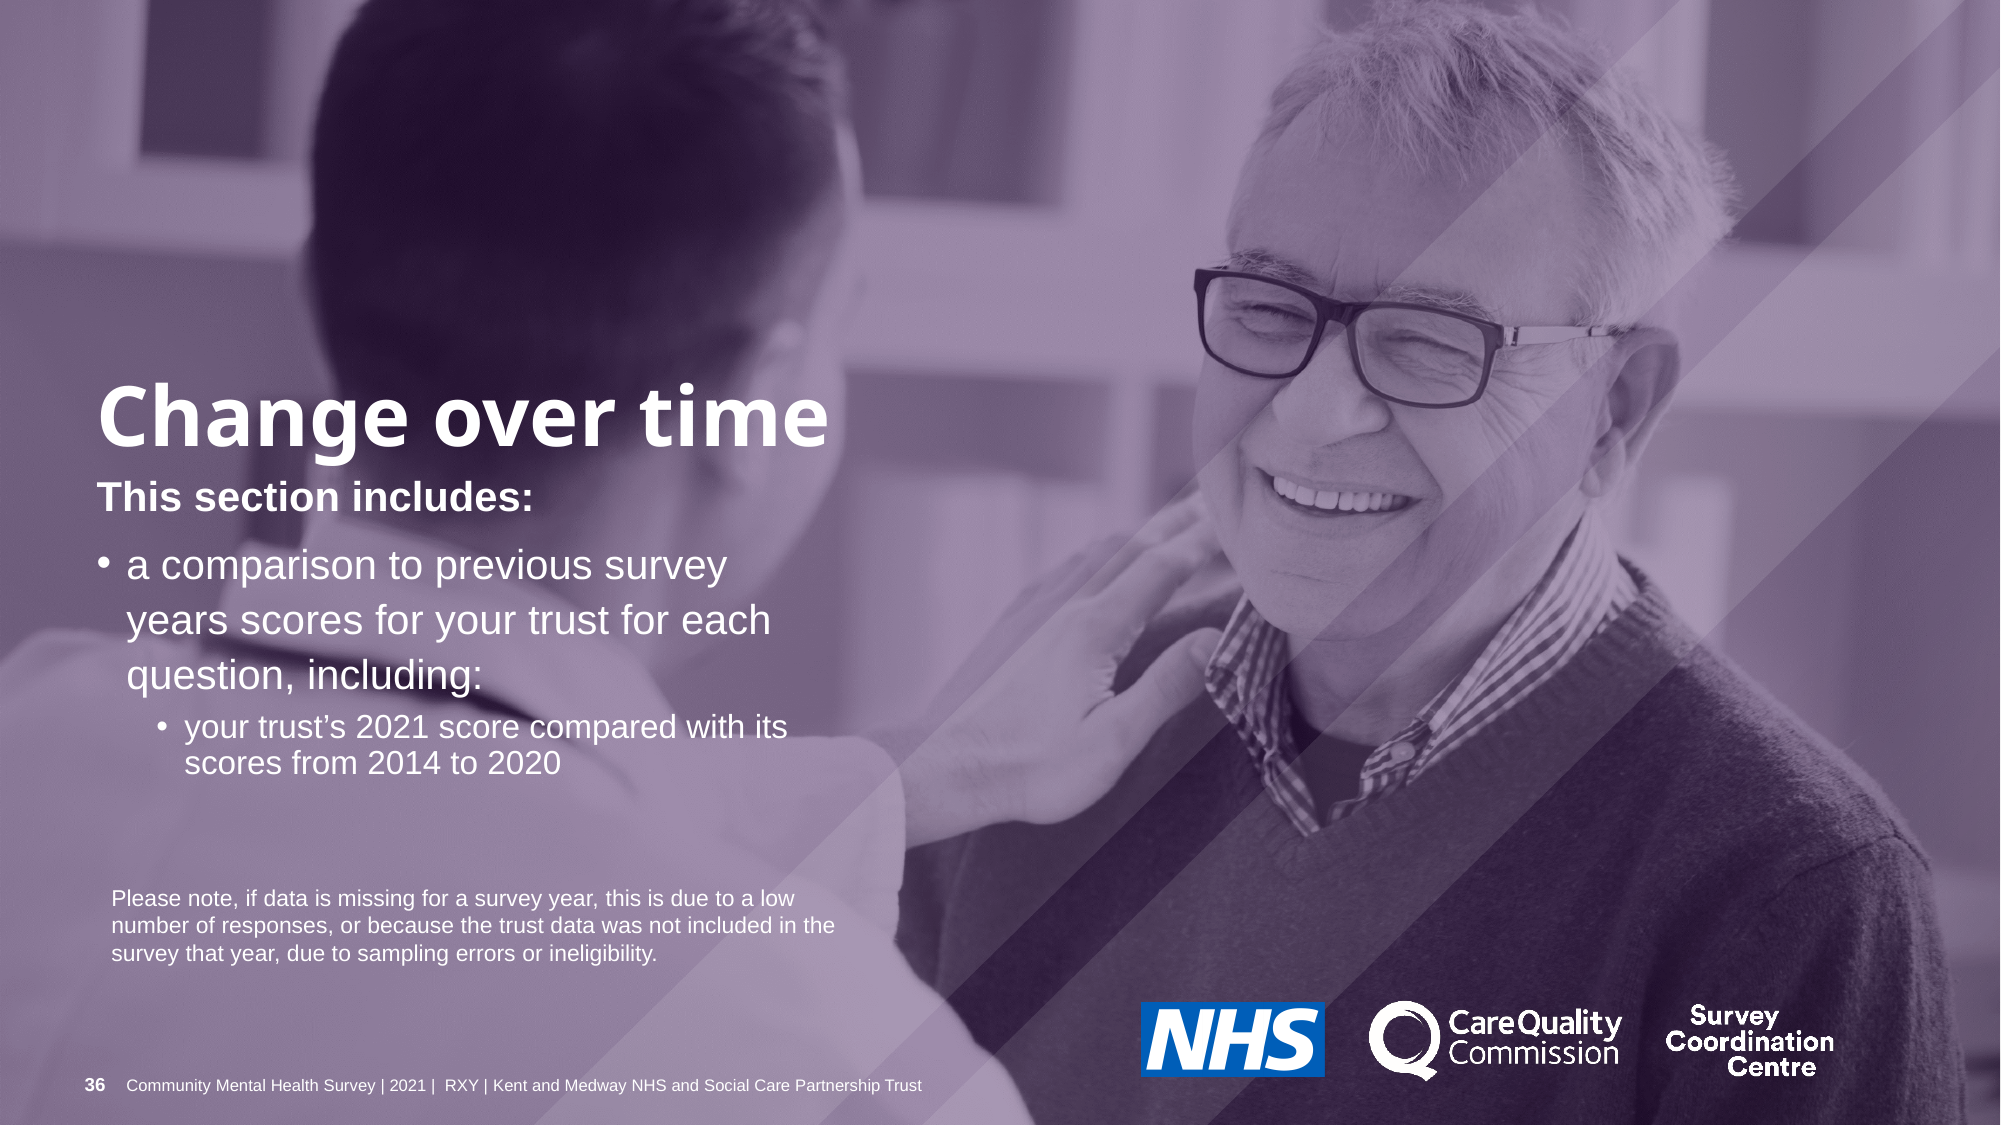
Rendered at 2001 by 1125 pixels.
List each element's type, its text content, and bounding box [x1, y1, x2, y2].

text_box This section includes: a comparison to previous survey years scores for your trust for each question, including: your trust’s 2021 score compared with its scores from 2014 to 2020 [96, 464, 843, 782]
picture [1357, 989, 1629, 1091]
picture [1141, 1002, 1325, 1077]
text_box 36 [84, 1065, 122, 1125]
picture [1663, 1001, 1836, 1079]
title Change over time [96, 374, 943, 465]
text_box Please note, if data is missing for a survey year, this is due to a low number of responses, or because the trust data was not included in the survey that year, due to sampling errors or ineligibility. [96, 875, 879, 973]
